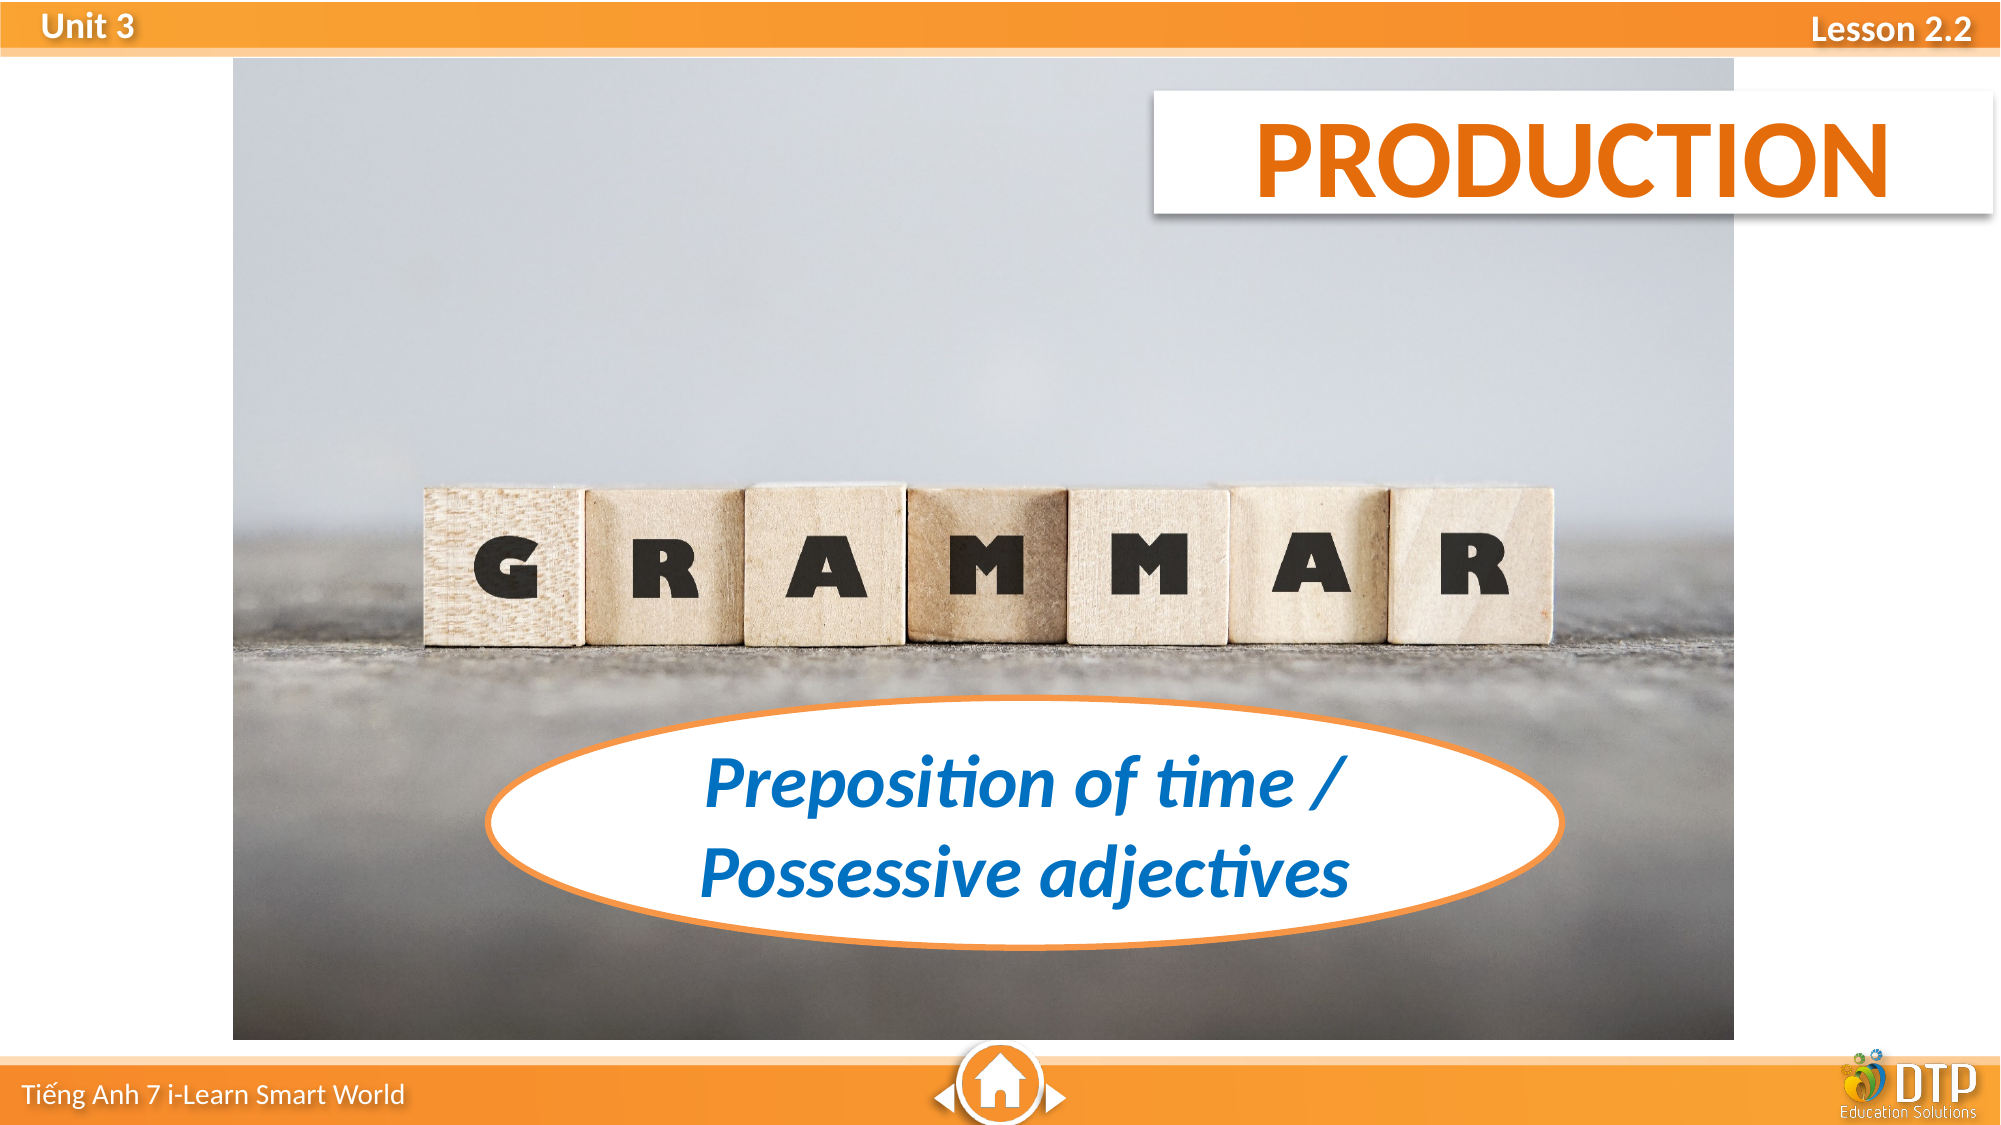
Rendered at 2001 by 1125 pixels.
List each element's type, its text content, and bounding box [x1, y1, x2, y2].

text_box PRODUCTION [1738, 90, 1994, 214]
picture [0, 2, 2001, 1125]
